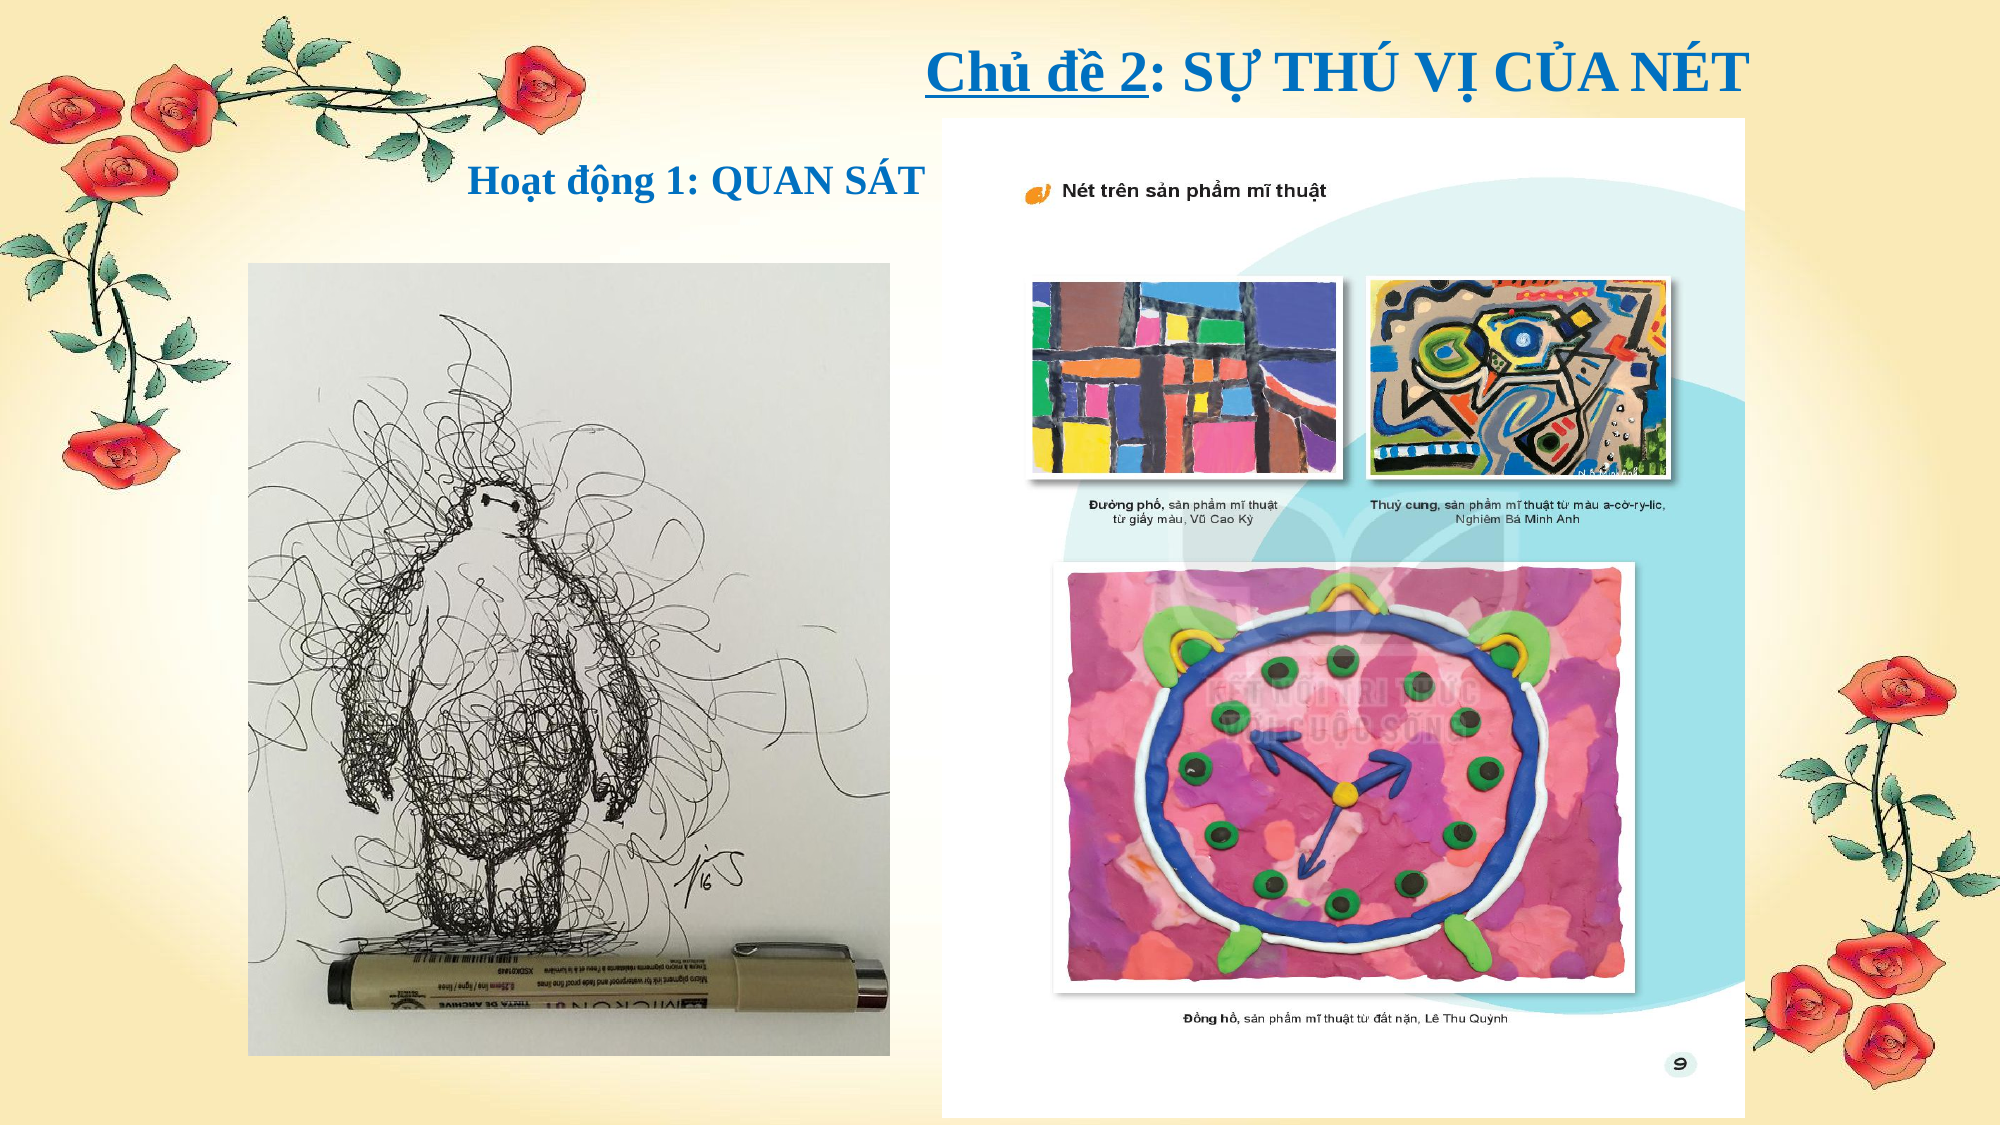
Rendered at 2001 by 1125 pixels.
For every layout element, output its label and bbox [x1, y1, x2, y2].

picture [942, 118, 1745, 1118]
list [0, 0, 2000, 1125]
picture [248, 263, 890, 1056]
